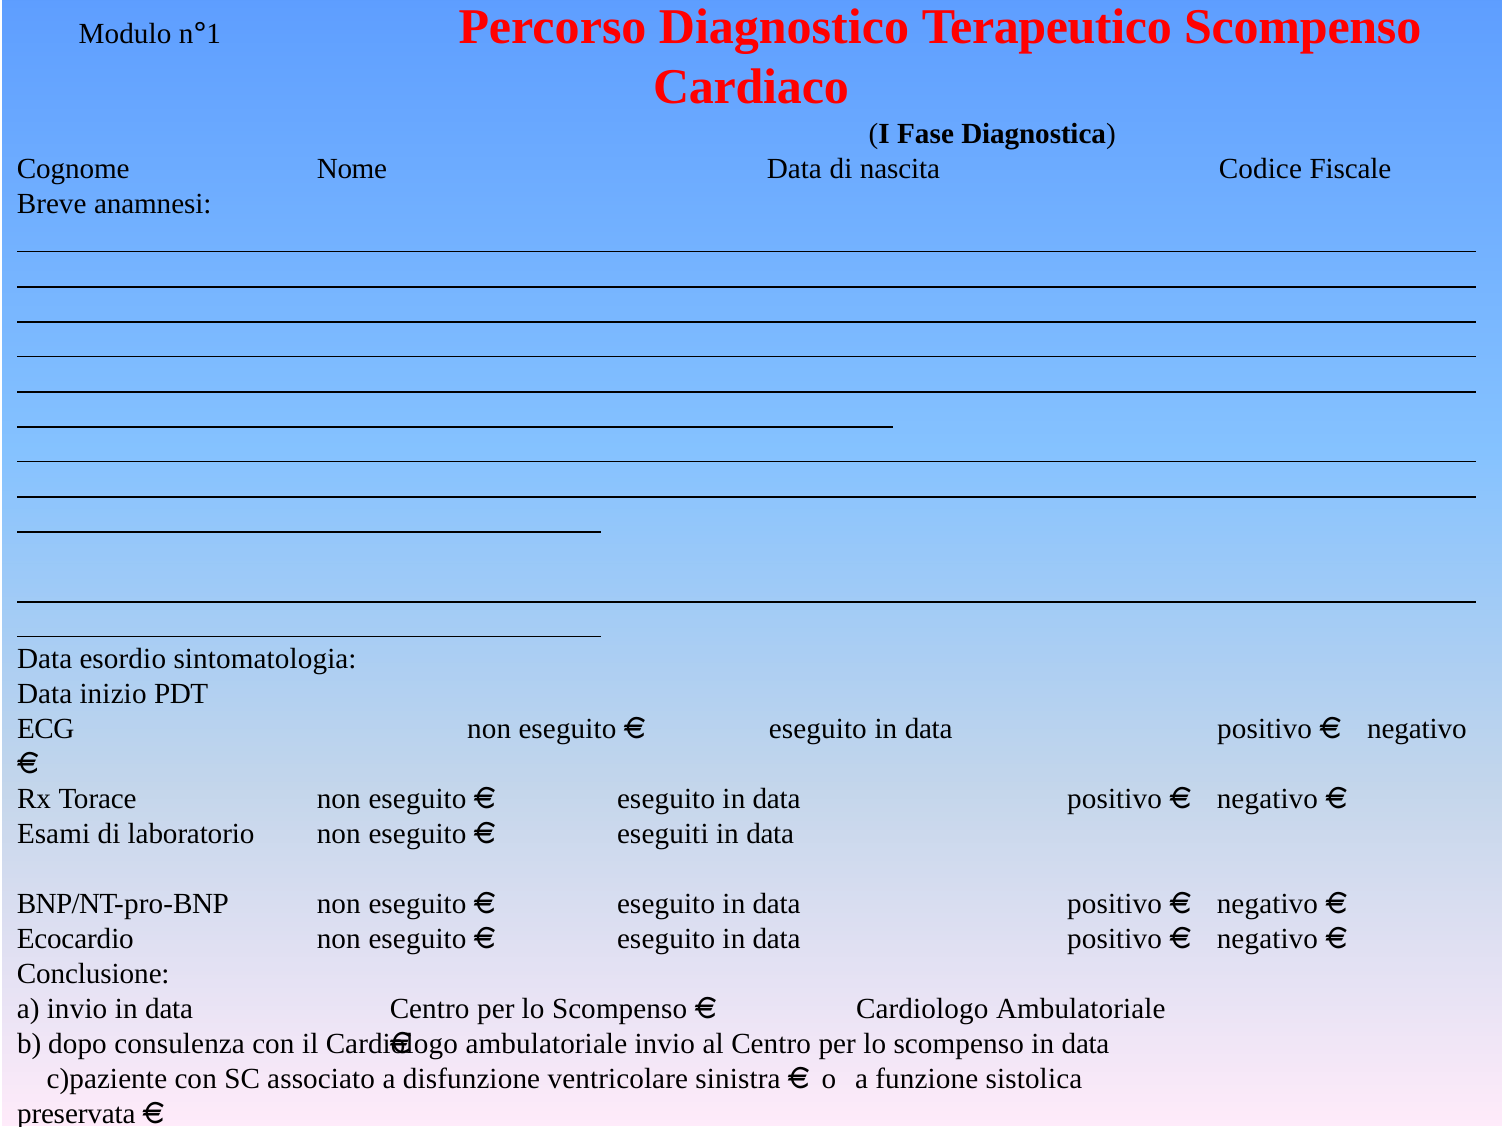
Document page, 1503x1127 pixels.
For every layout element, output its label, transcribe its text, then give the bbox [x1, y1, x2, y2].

text_box Modulo n°1 [76, 12, 239, 50]
picture [2, 0, 1502, 562]
text_box (I Fase Diagnostica) Data di nascita Codice Fiscale [764, 112, 1392, 185]
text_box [1, 562, 1503, 1126]
text_box Percorso Diagnostico Terapeutico Scompenso Cardiaco [456, 0, 1428, 182]
text_box Cognome Breve anamnesi: [14, 147, 215, 220]
text_box Nome [314, 147, 390, 185]
